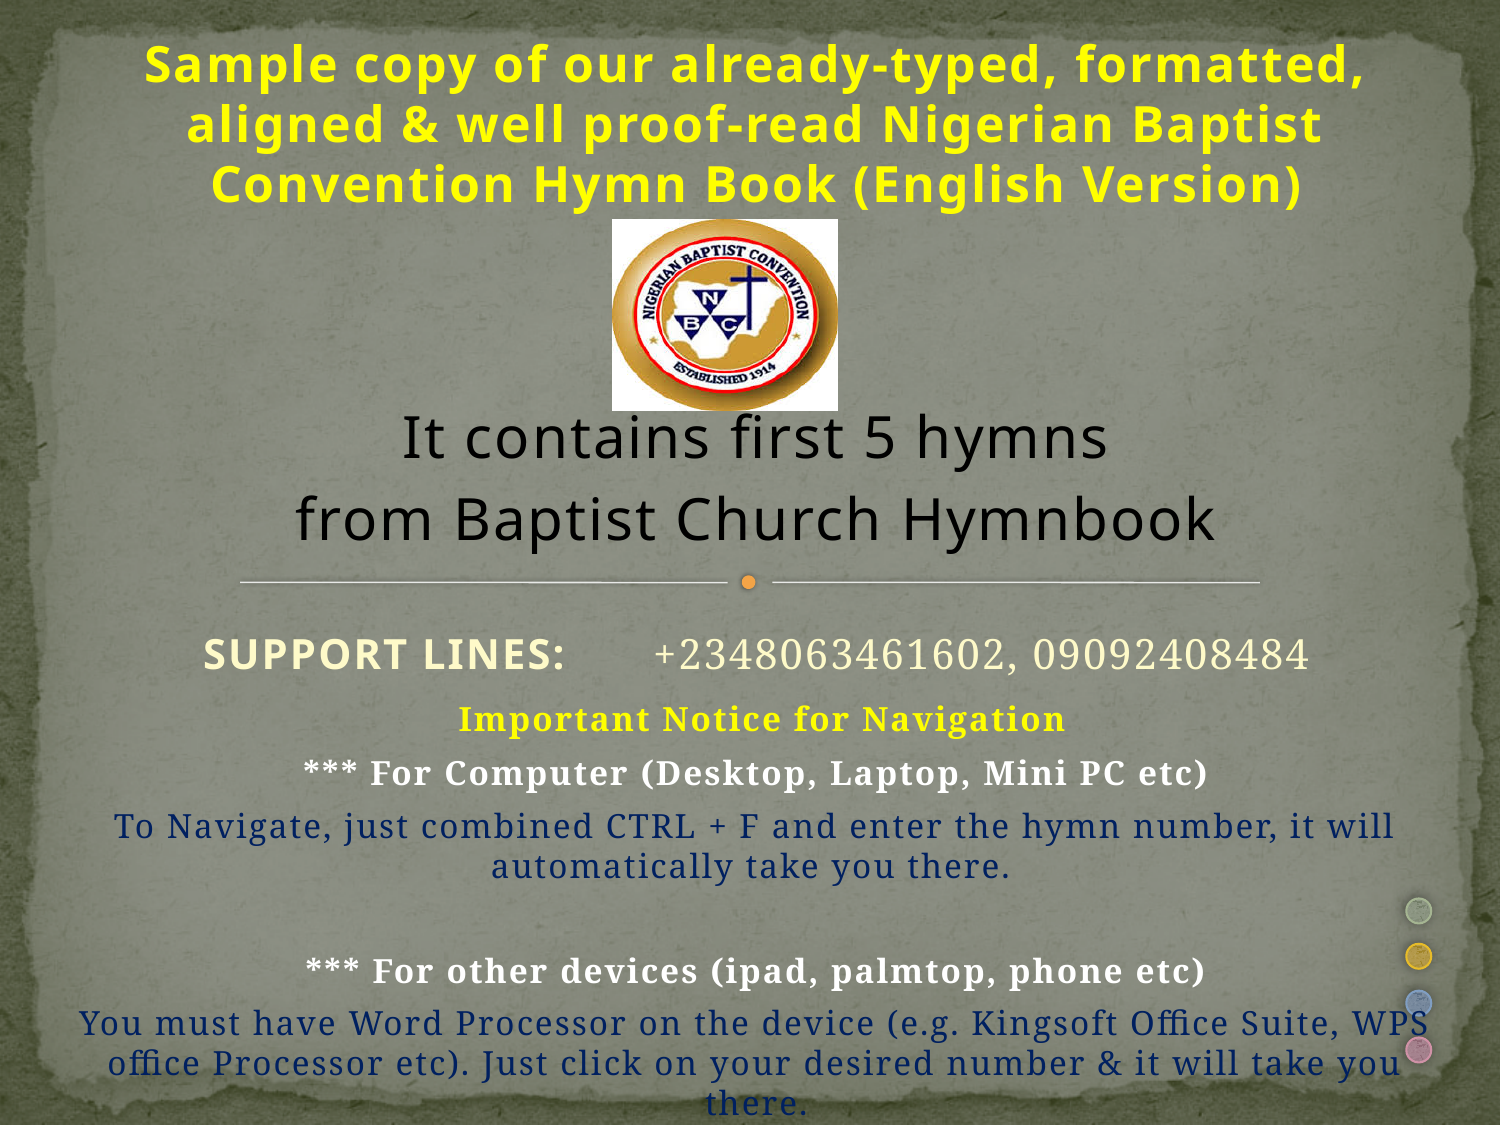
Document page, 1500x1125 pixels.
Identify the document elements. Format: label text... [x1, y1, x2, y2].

picture [612, 219, 838, 411]
subtitle Sample copy of our already-typed, formatted, aligned & well proof-read Nigerian Baptist Convention Hymn Book (English Version) It contains first 5 hymns from Baptist Church Hymnbook SUPPORT LINES: +2348063461602, 09092408484 Important Notice for Navigation *** For Computer (Desktop, Laptop, Mini PC etc) To Navigate, just combined CTRL + F and enter the hymn number, it will automatically take you there. *** For other devices (ipad, palmtop, phone etc) You must have Word Processor on the device (e.g. Kingsoft Office Suite, WPS office Processor etc). Just click on your desired number & it will take you there. [50, 24, 1463, 1088]
